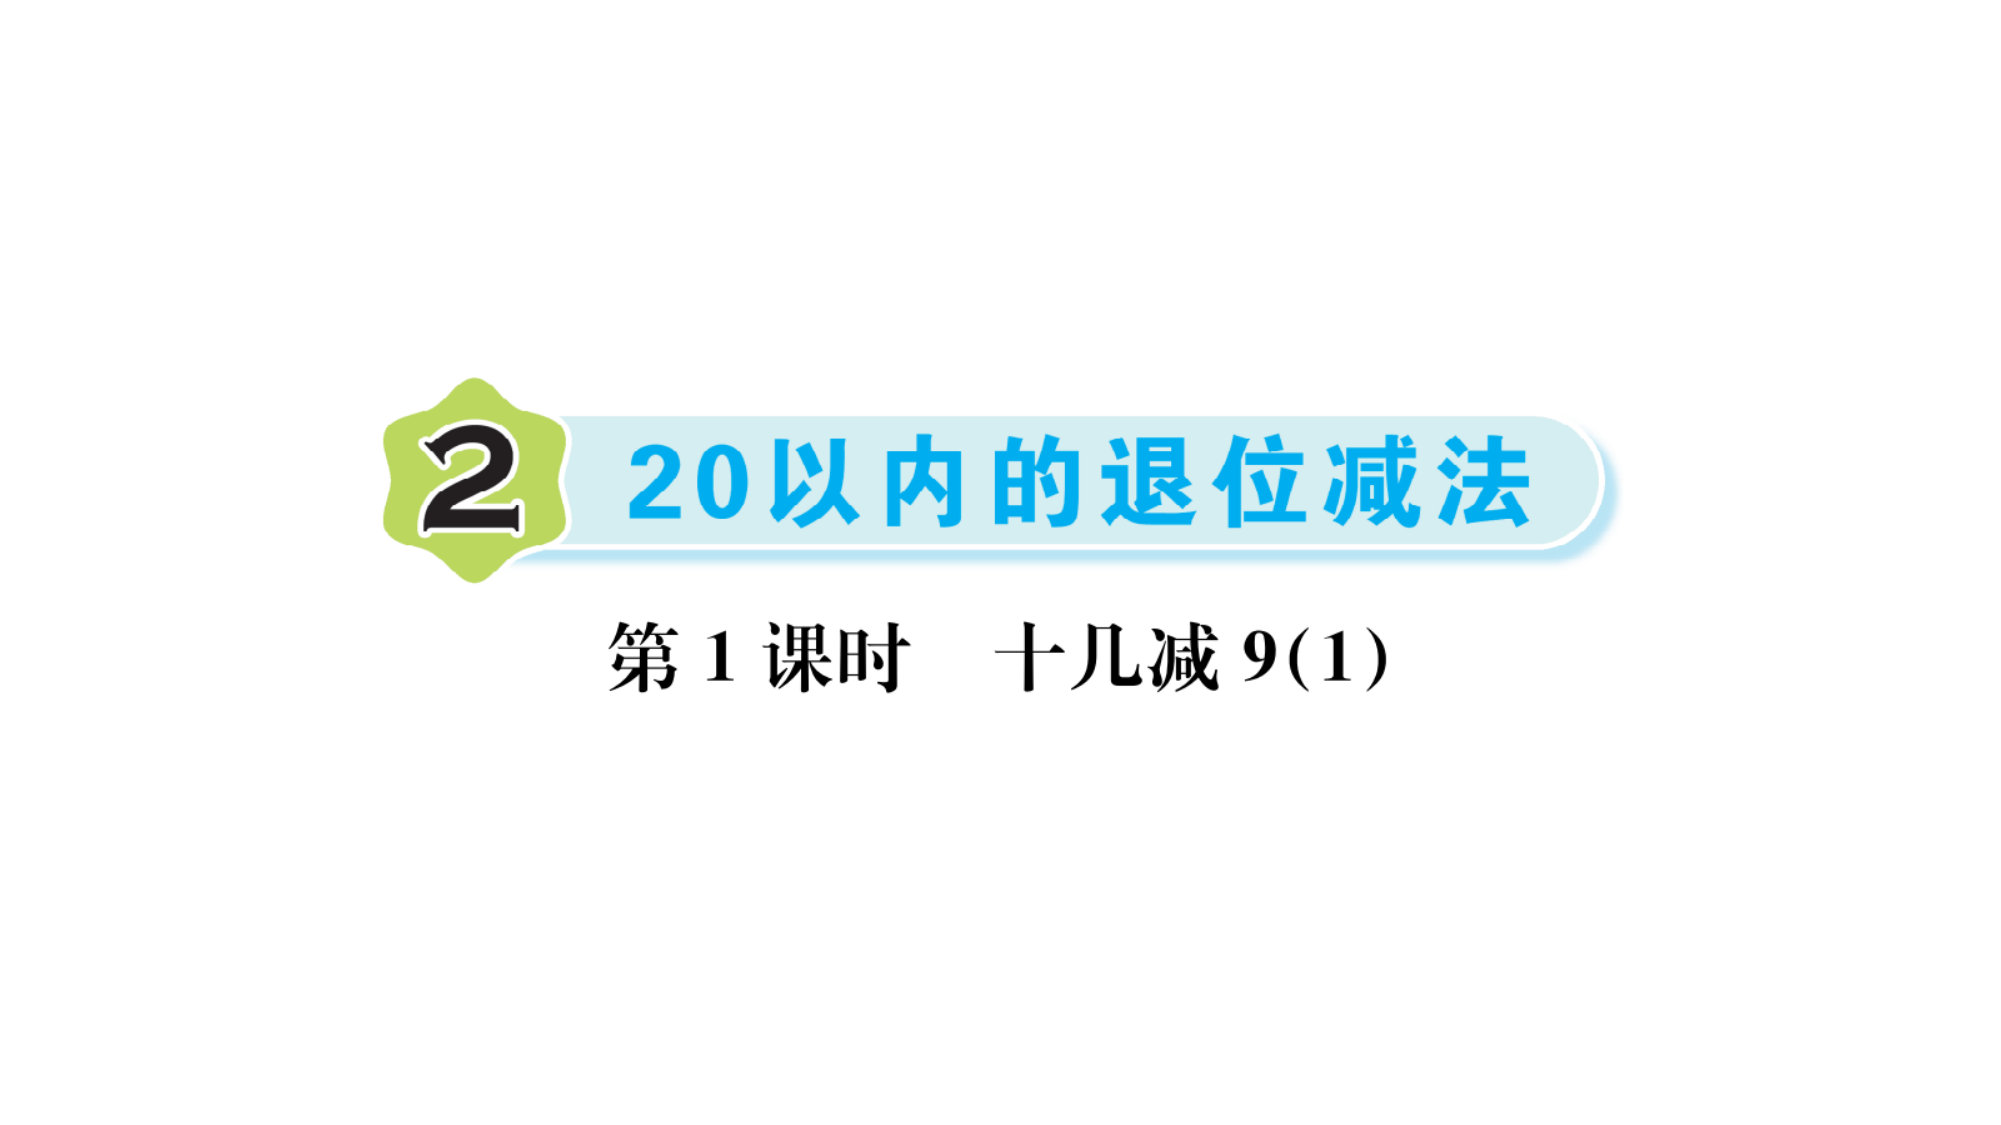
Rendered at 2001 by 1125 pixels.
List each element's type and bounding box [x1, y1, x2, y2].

picture [346, 361, 1654, 710]
